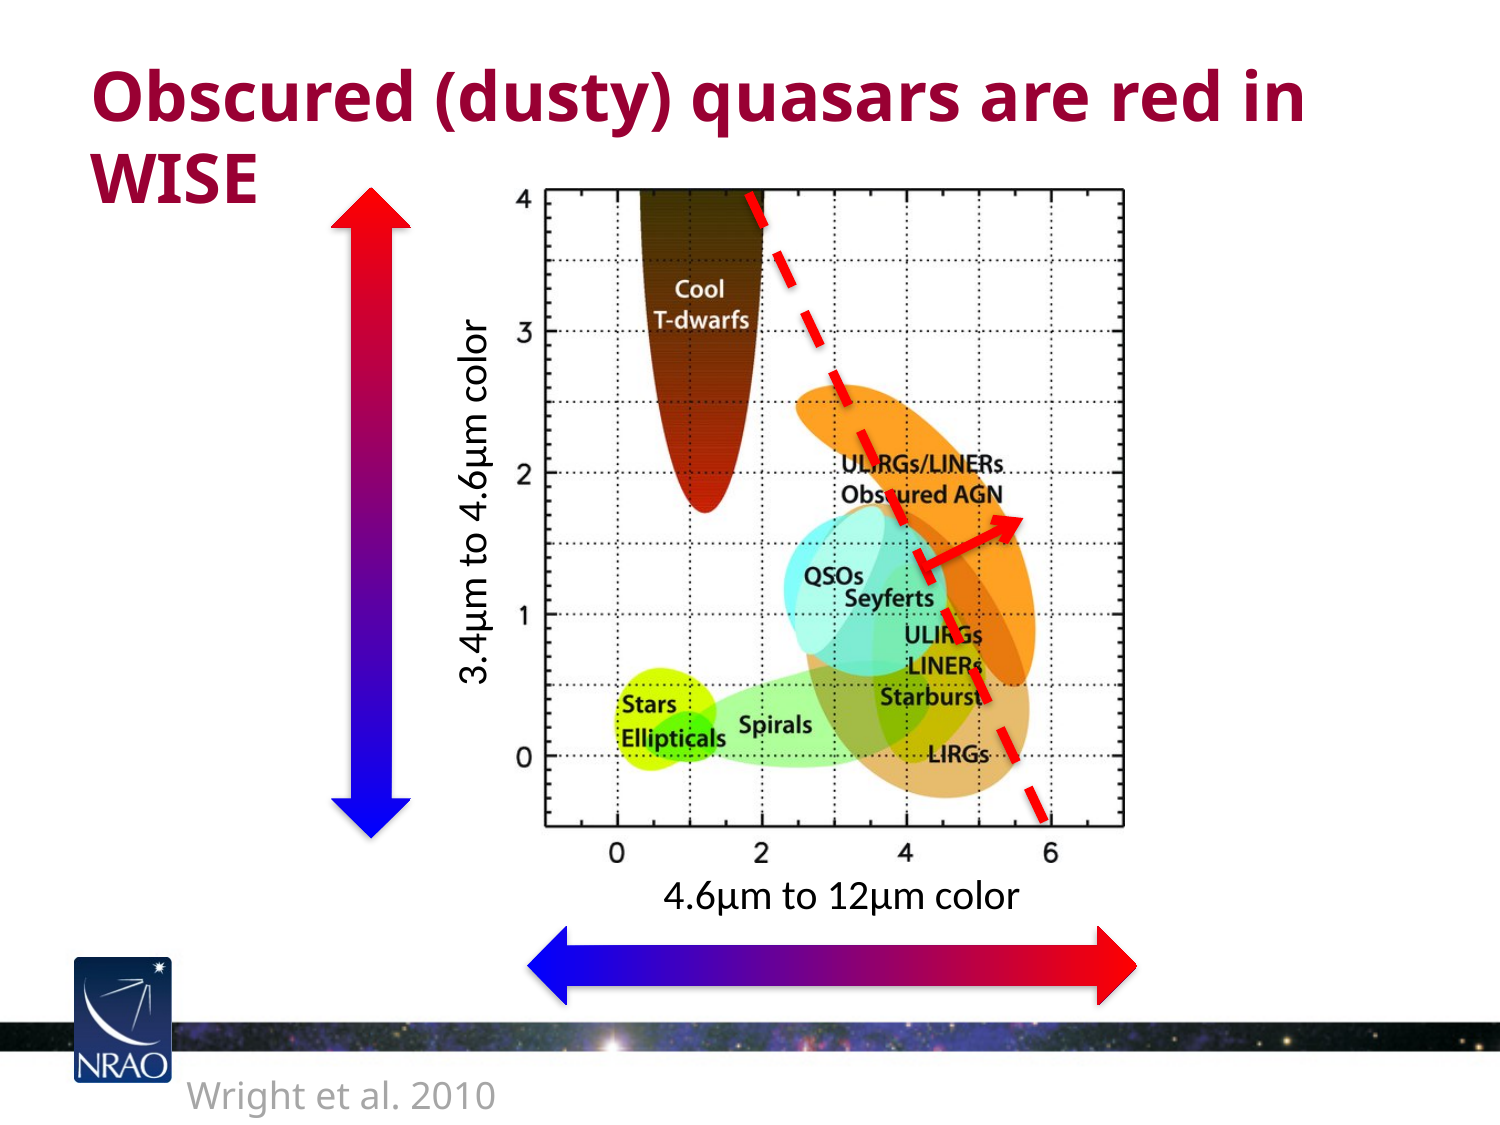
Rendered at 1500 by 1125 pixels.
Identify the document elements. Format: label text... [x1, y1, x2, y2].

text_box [331, 187, 1138, 1006]
picture [0, 0, 1500, 1125]
text_box Wright et al. 2010 [171, 1064, 512, 1125]
title Obscured (dusty) quasars are red in WISE [75, 45, 1450, 233]
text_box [748, 192, 1049, 831]
